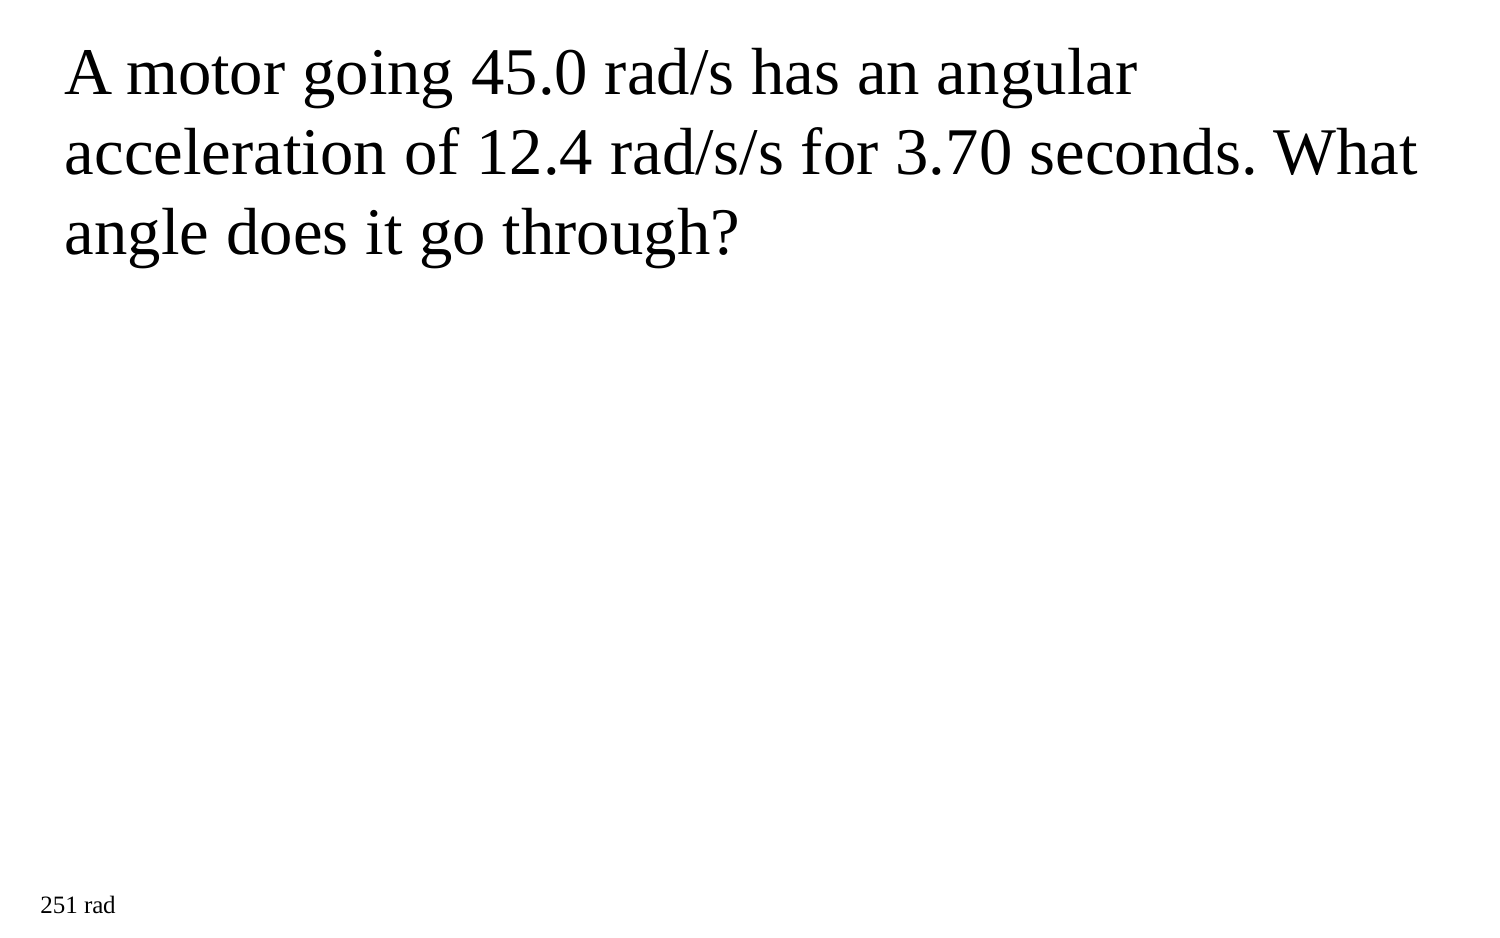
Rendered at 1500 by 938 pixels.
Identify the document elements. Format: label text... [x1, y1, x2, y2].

text_box 251 rad [25, 881, 131, 926]
text_box A motor going 45.0 rad/s has an angular acceleration of 12.4 rad/s/s for 3.70 seconds. What angle does it go through? [49, 20, 1463, 276]
